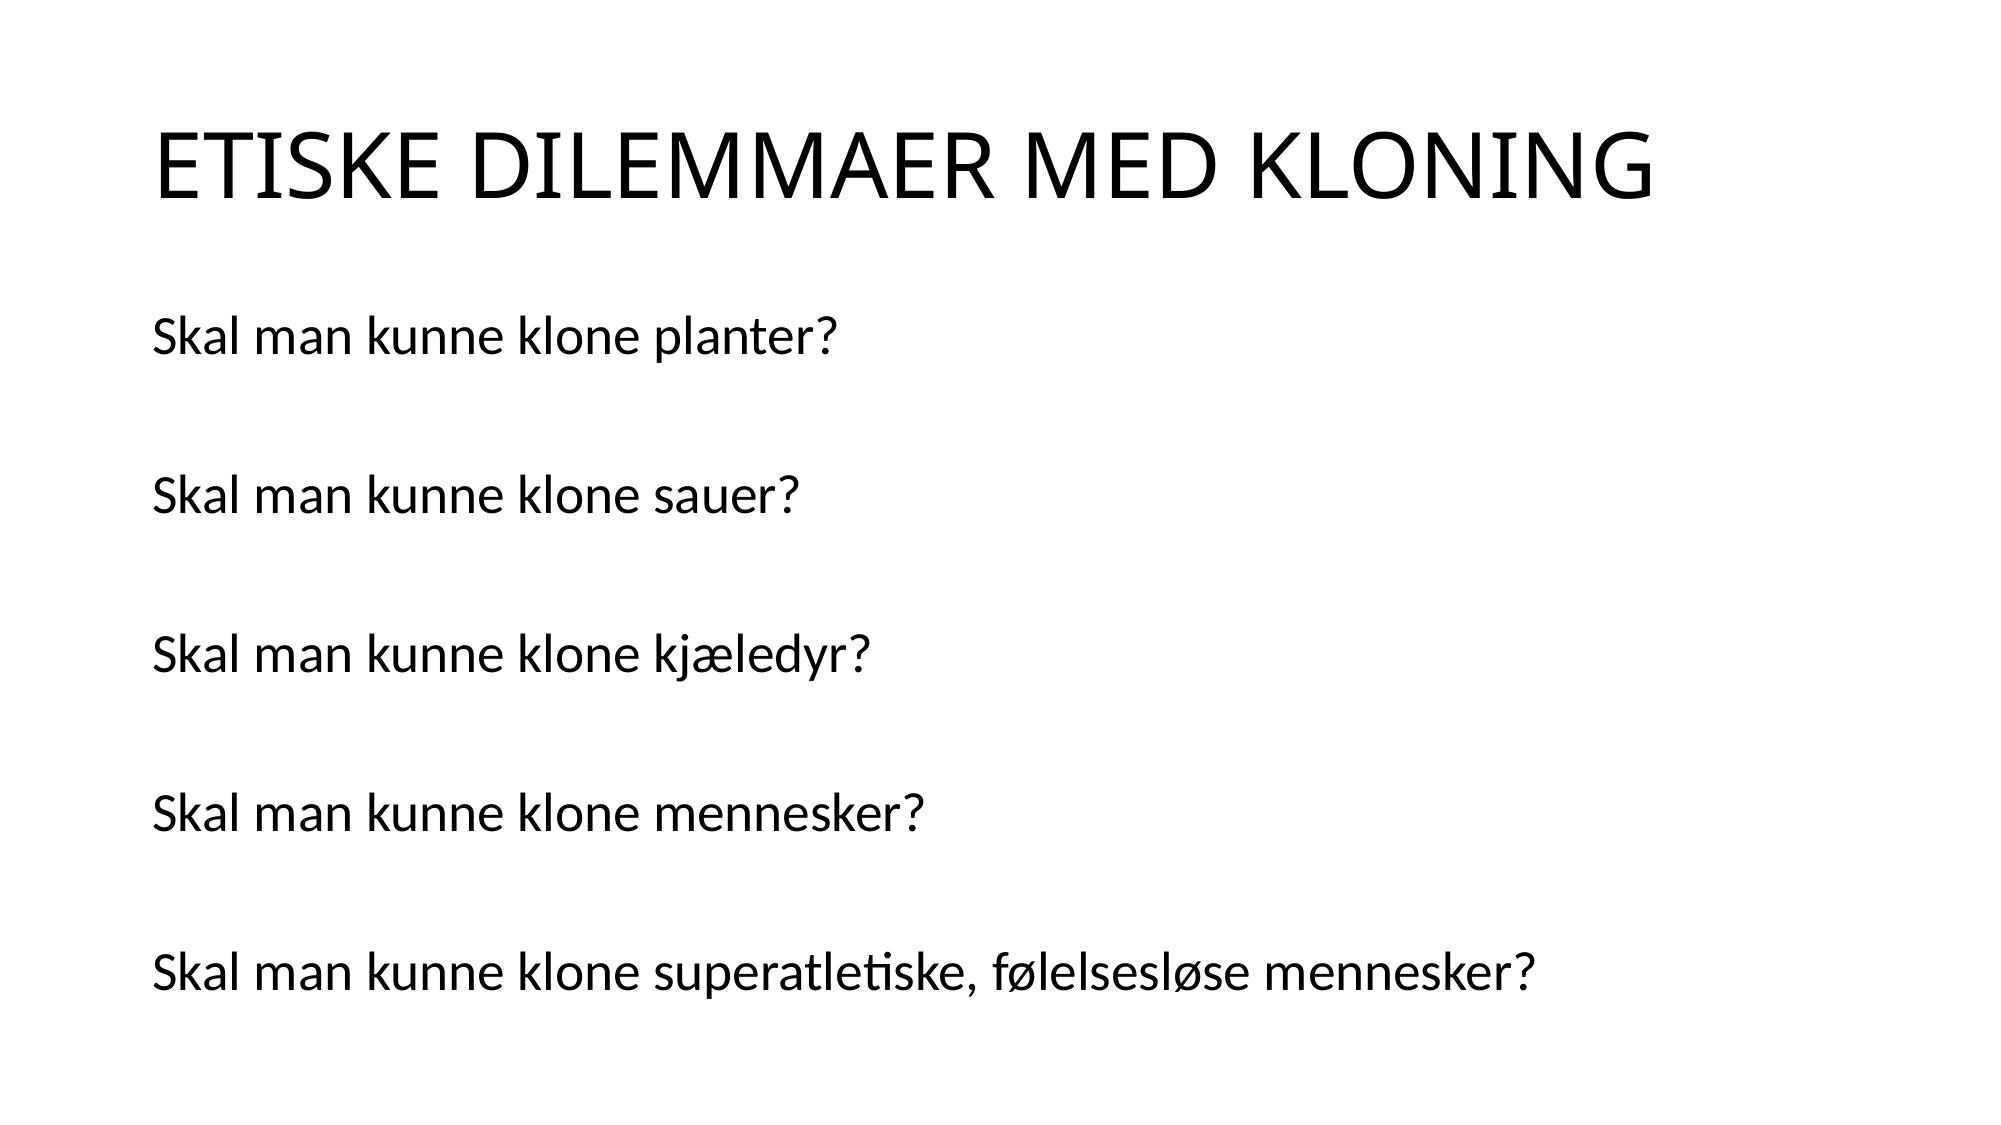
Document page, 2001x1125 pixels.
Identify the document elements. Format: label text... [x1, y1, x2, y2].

title ETISKE DILEMMAER MED KLONING [137, 59, 1863, 278]
list Skal man kunne klone planter? Skal man kunne klone sauer? Skal man kunne klone kjæledyr? Skal man kunne klone mennesker? Skal man kunne klone superatletiske, følelsesløse mennesker? [137, 299, 1863, 1014]
